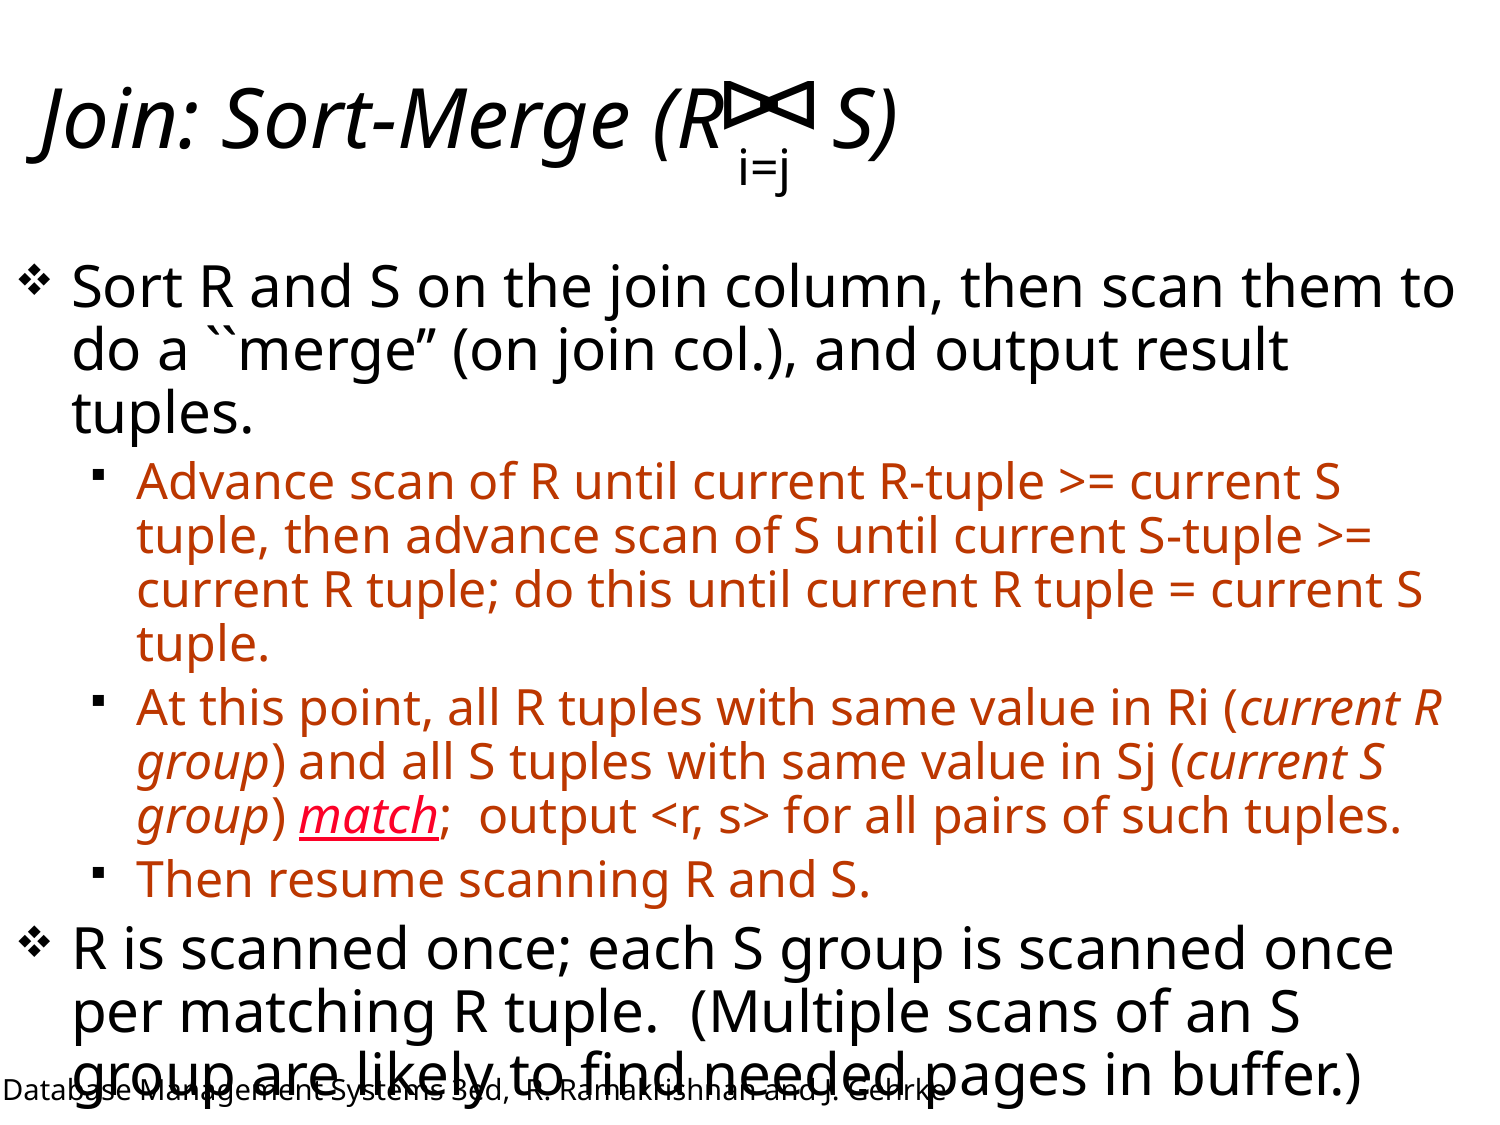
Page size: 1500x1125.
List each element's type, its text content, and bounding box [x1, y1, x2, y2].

text_box [112, 1063, 425, 1100]
title Join: Sort-Merge (R S) [24, 24, 1301, 207]
text_box [512, 1063, 988, 1100]
list Sort R and S on the join column, then scan them to do a ``merge’’ (on join col.), and output result tuples. Advance scan of R until current R-tuple >= current S tuple, then advance scan of S until current S-tuple >= current R tuple; do this until current R tuple = current S tuple. At this point, all R tuples with same value in Ri (current R group) and all S tuples with same value in Sj (current S group) match; output <r, s> for all pairs of such tuples. Then resume scanning R and S. R is scanned once; each S group is scanned once per matching R tuple. (Multiple scans of an S group are likely to find needed pages in buffer.) [0, 249, 1488, 1063]
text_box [714, 80, 825, 154]
text_box i=j [722, 161, 807, 203]
